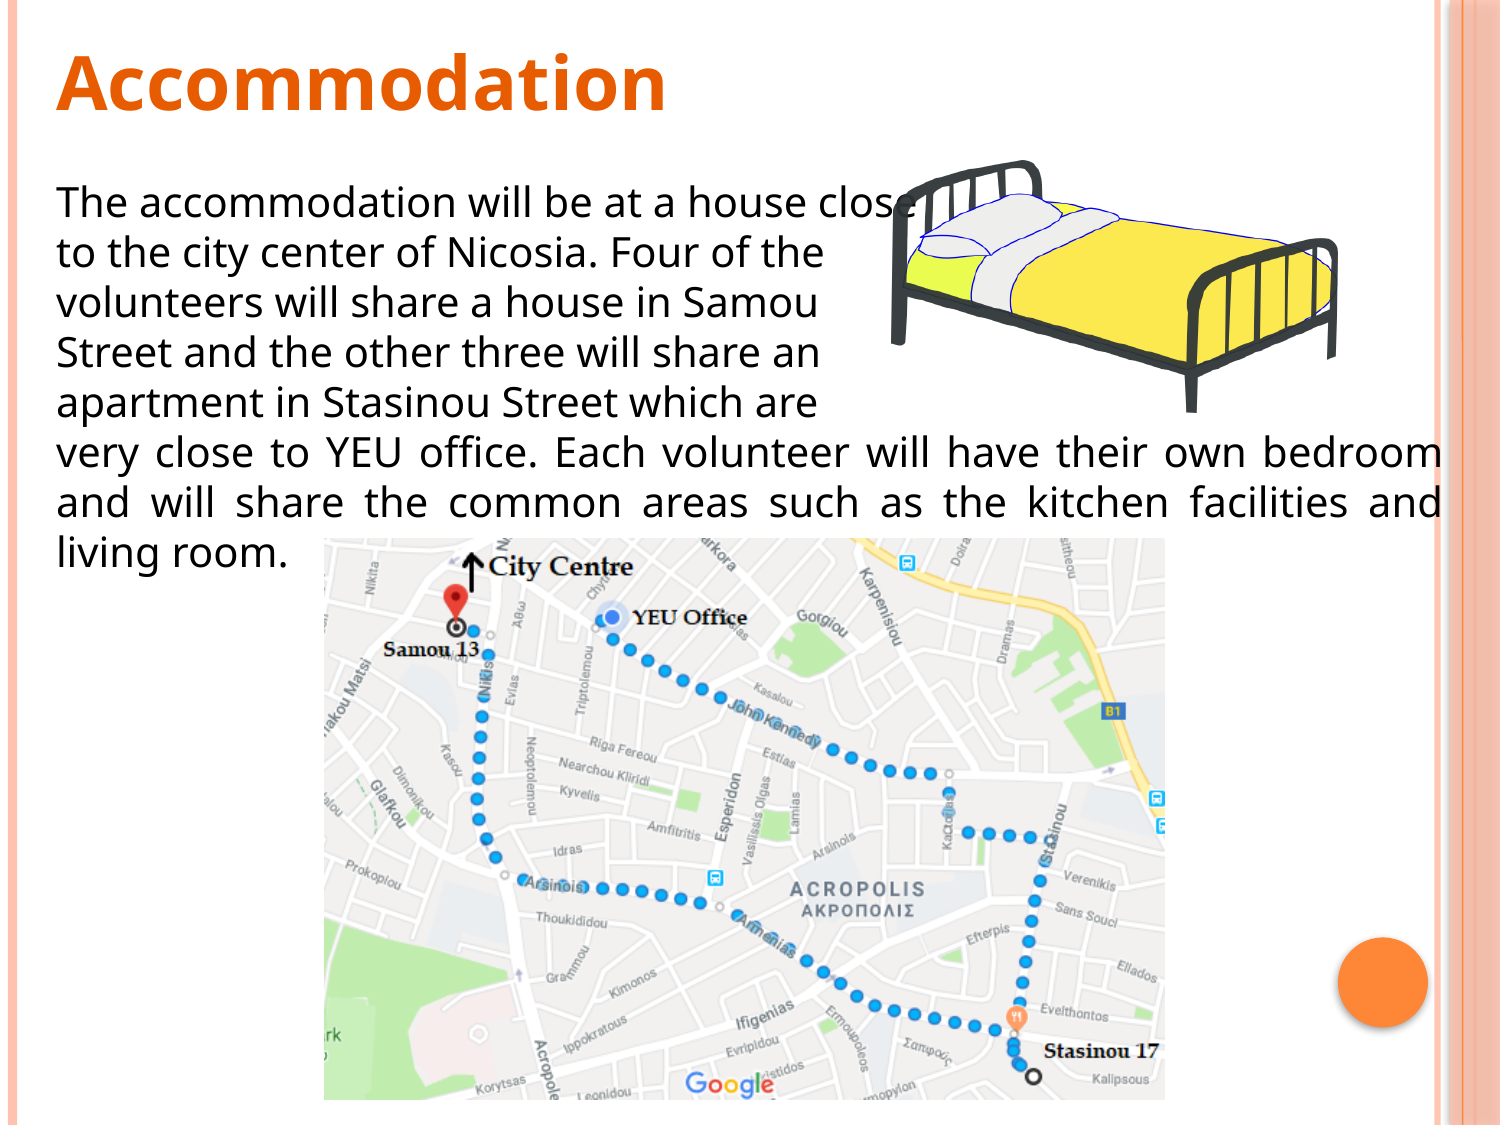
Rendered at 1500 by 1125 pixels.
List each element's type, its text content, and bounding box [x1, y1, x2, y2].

picture [891, 160, 1339, 413]
picture [324, 538, 1166, 1100]
text_box Accommodation The accommodation will be at a house close to the city center of Nicosia. Four of the volunteers will share a house in Samou Street and the other three will share an apartment in Stasinou Street which are very close to YEU office. Each volunteer will have their own bedroom and will share the common areas such as the kitchen facilities and living room. [41, 27, 1459, 633]
